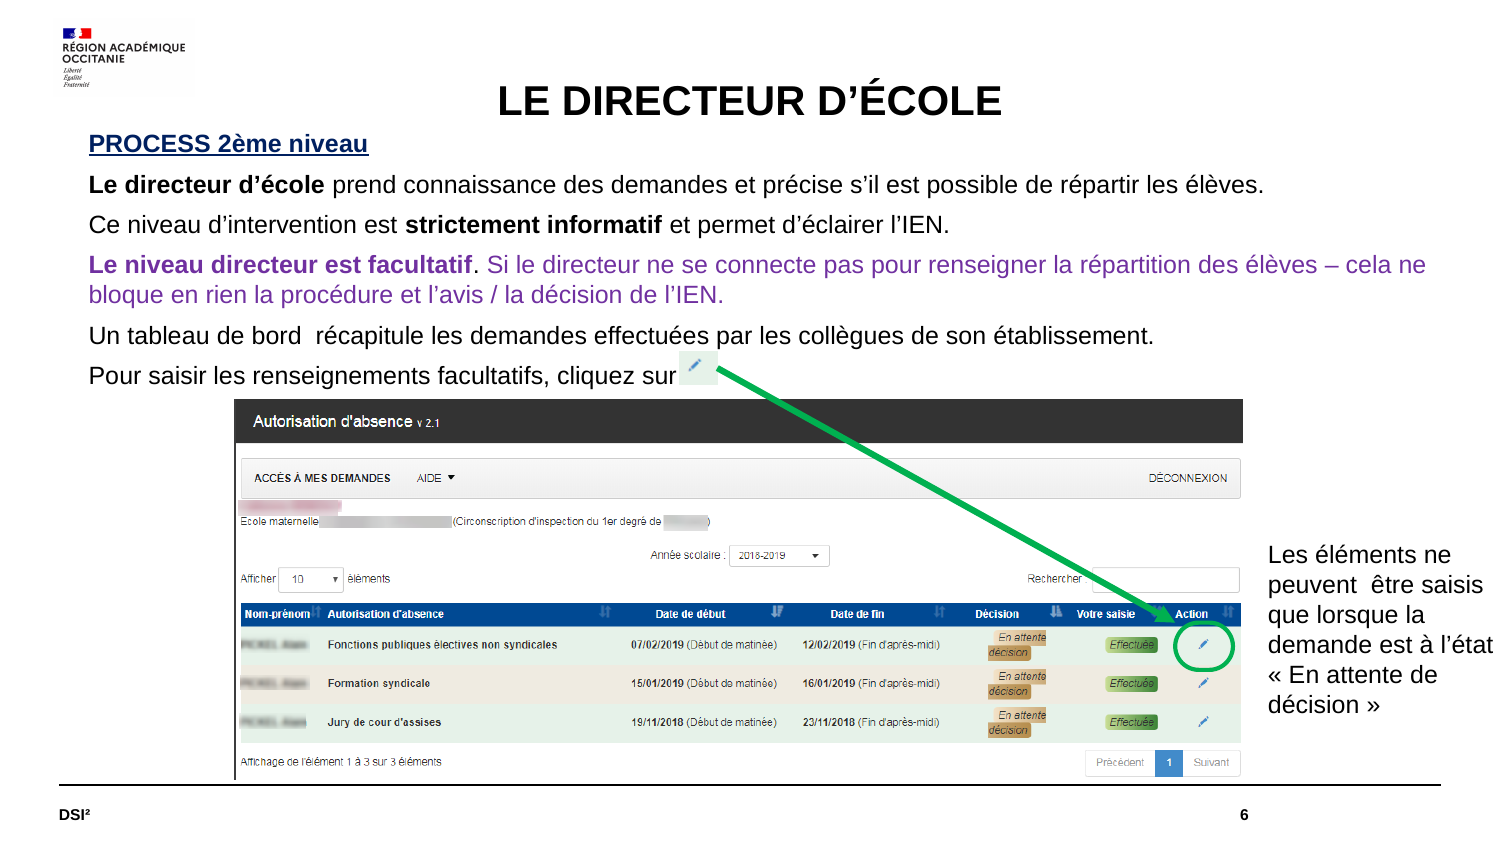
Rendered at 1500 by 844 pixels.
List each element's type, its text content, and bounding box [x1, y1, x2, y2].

text_box Les éléments ne peuvent être saisis que lorsque la demande est à l’état « En attente de décision » [1253, 531, 1500, 727]
picture [53, 18, 195, 97]
picture [678, 350, 718, 386]
picture [233, 399, 1244, 780]
title LE DIRECTEUR D’ÉCOLE [59, 79, 1441, 177]
footer DSI² [59, 784, 1027, 844]
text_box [717, 367, 1176, 623]
text_box PROCESS 2ème niveau Le directeur d’école prend connaissance des demandes et précise s’il est possible de répartir les élèves. Ce niveau d’intervention est strictement informatif et permet d’éclairer l’IEN. Le niveau directeur est facultatif. Si le directeur ne se connecte pas pour renseigner la répartition des élèves – cela ne bloque en rien la procédure et l’avis / la décision de l’IEN. Un tableau de bord récapitule les demandes effectuées par les collègues de son établissement. Pour saisir les renseignements facultatifs, cliquez sur [88, 128, 1481, 728]
slide_number 6 [1027, 784, 1249, 844]
